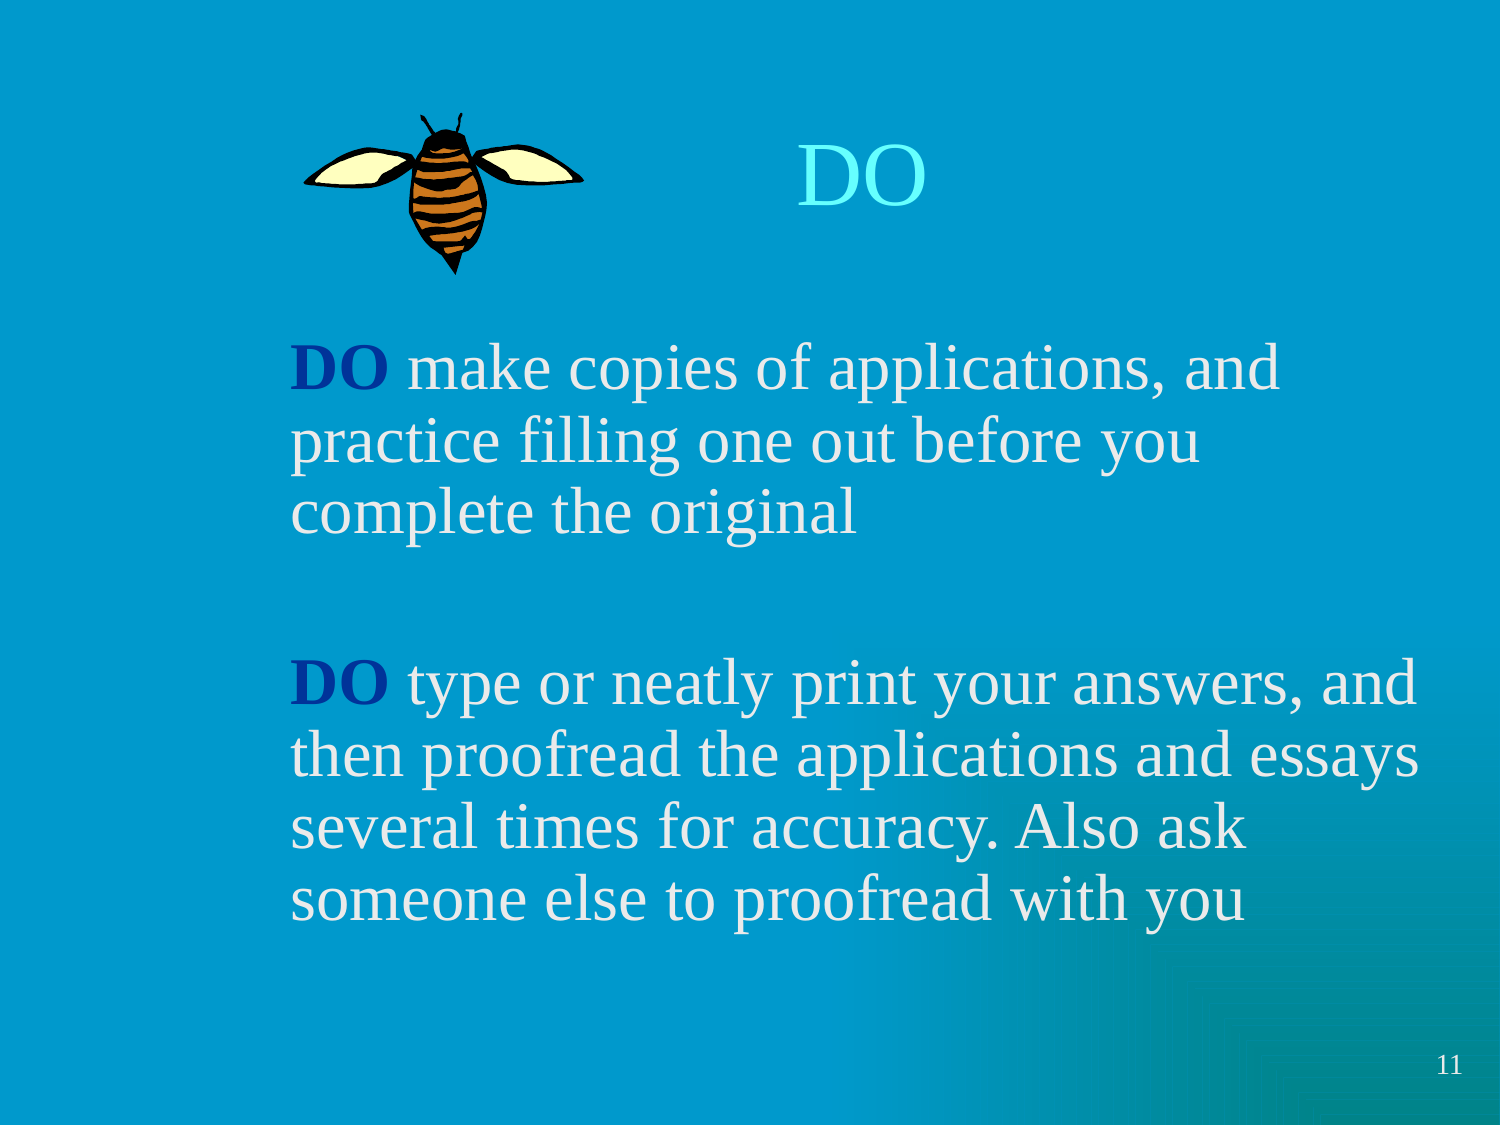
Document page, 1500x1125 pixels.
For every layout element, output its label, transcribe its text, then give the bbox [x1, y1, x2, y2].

list DO make copies of applications, and practice filling one out before you complete the original DO type or neatly print your answers, and then proofread the applications and essays several times for accuracy. Also ask someone else to proofread with you [274, 324, 1463, 1001]
slide_number 11 [1165, 1024, 1479, 1101]
picture [306, 131, 582, 271]
title DO [224, 74, 1500, 263]
